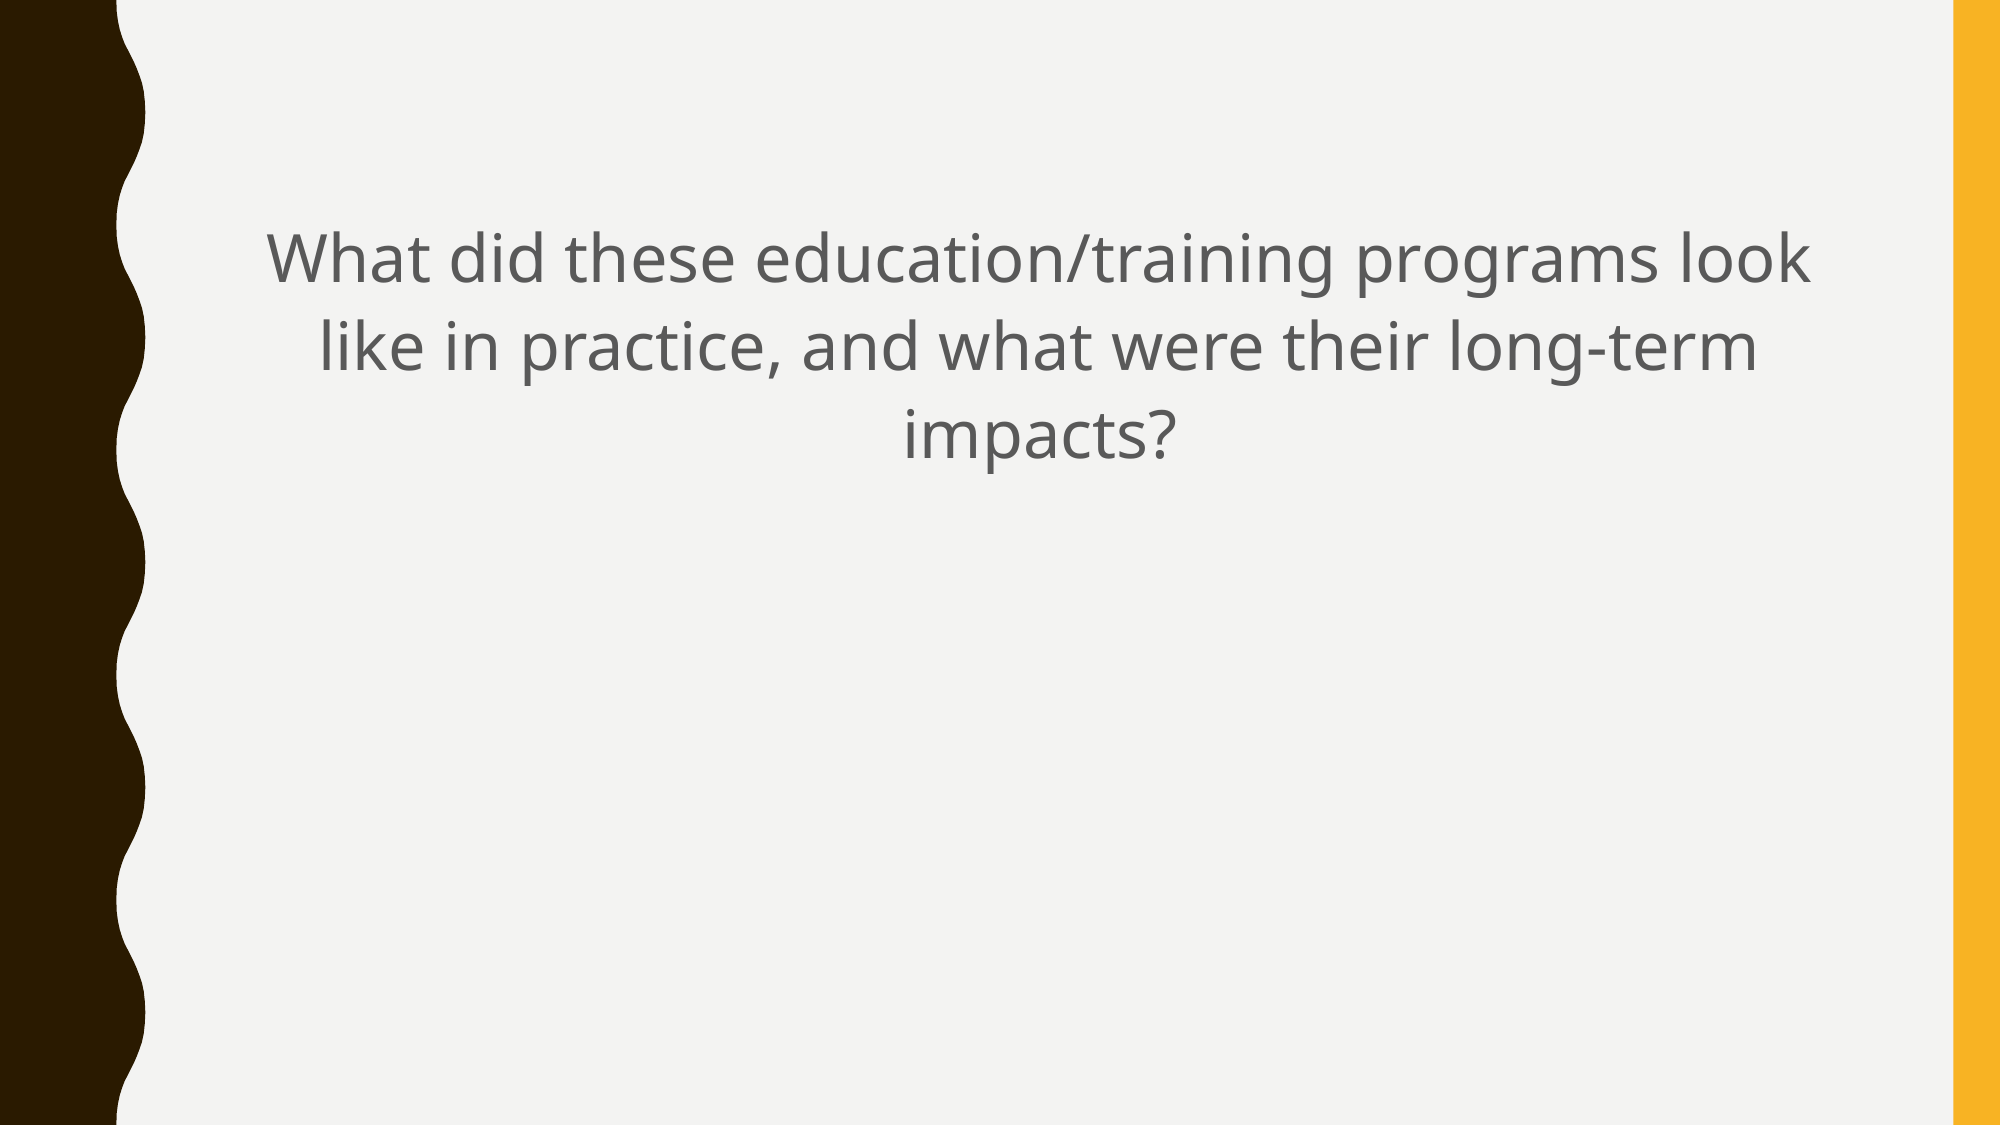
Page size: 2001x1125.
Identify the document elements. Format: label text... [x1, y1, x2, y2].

list What did these education/training programs look like in practice, and what were their long-term impacts? [205, 200, 1875, 965]
